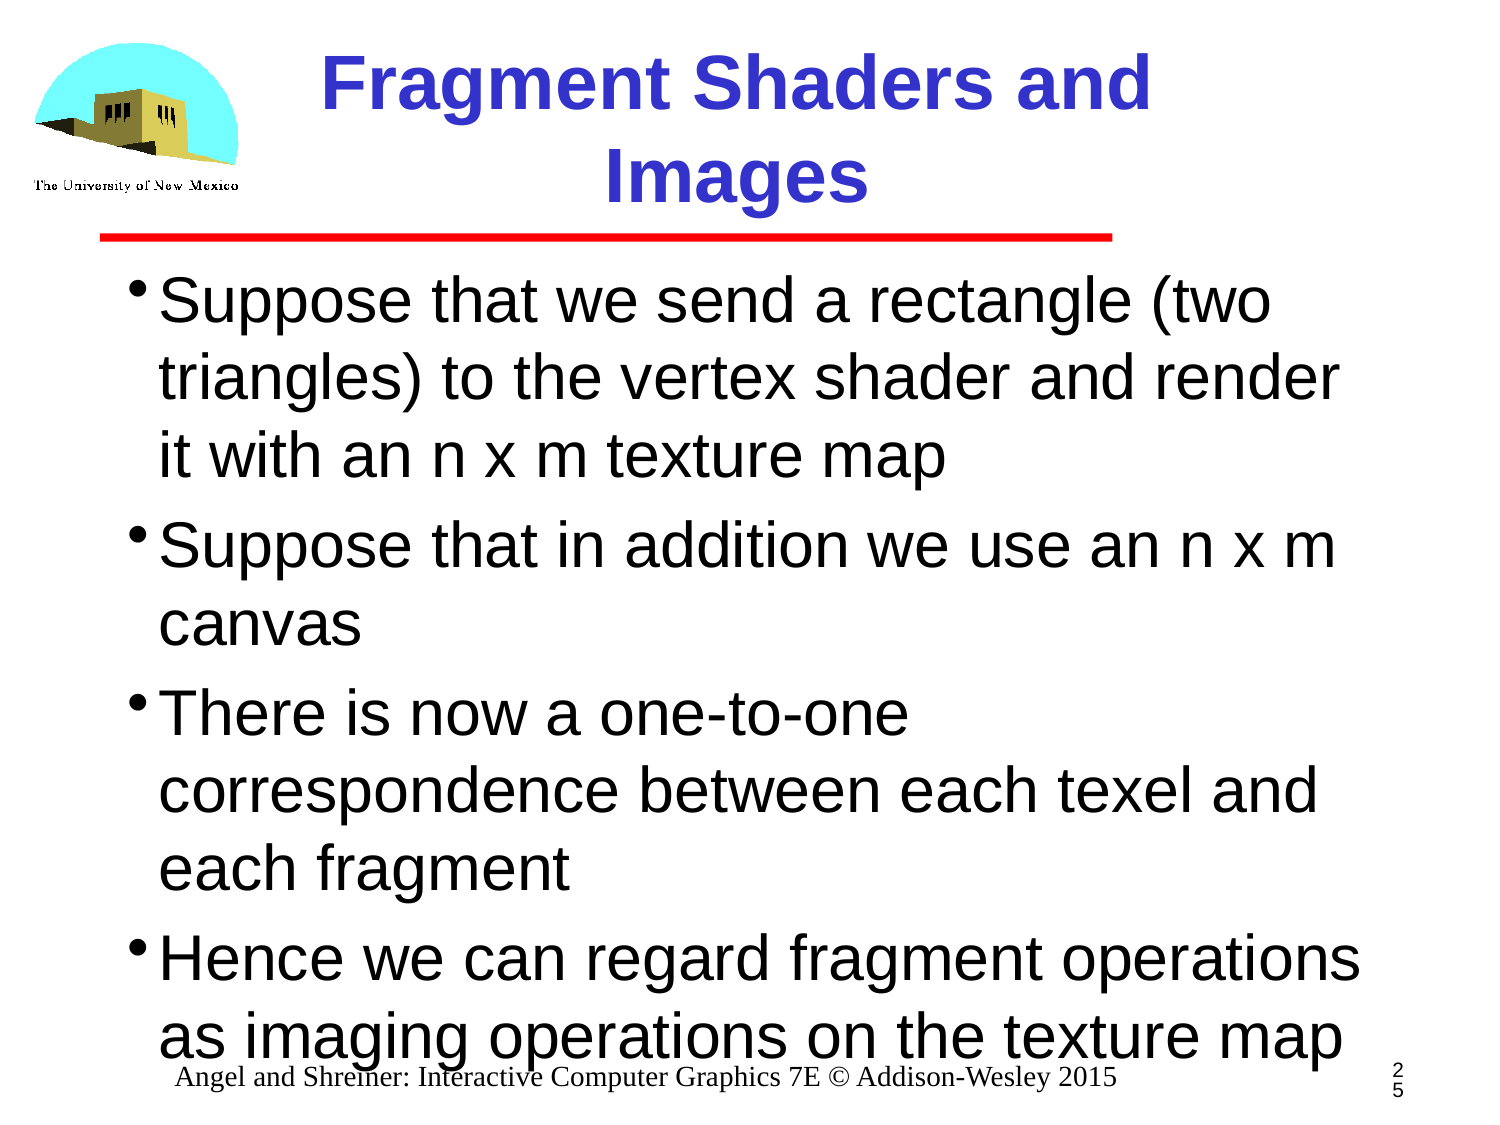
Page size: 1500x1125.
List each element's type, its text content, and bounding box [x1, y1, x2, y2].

footer Angel and Shreiner: Interactive Computer Graphics 7E © Addison-Wesley 2015 [74, 1049, 1226, 1088]
title Fragment Shaders and Images [225, 37, 1250, 213]
list Suppose that we send a rectangle (two triangles) to the vertex shader and render it with an n x m texture map Suppose that in addition we use an n x m canvas There is now a one-to-one correspondence between each texel and each fragment Hence we can regard fragment operations as imaging operations on the texture map [112, 249, 1388, 1025]
slide_number 25 [1324, 1037, 1388, 1101]
